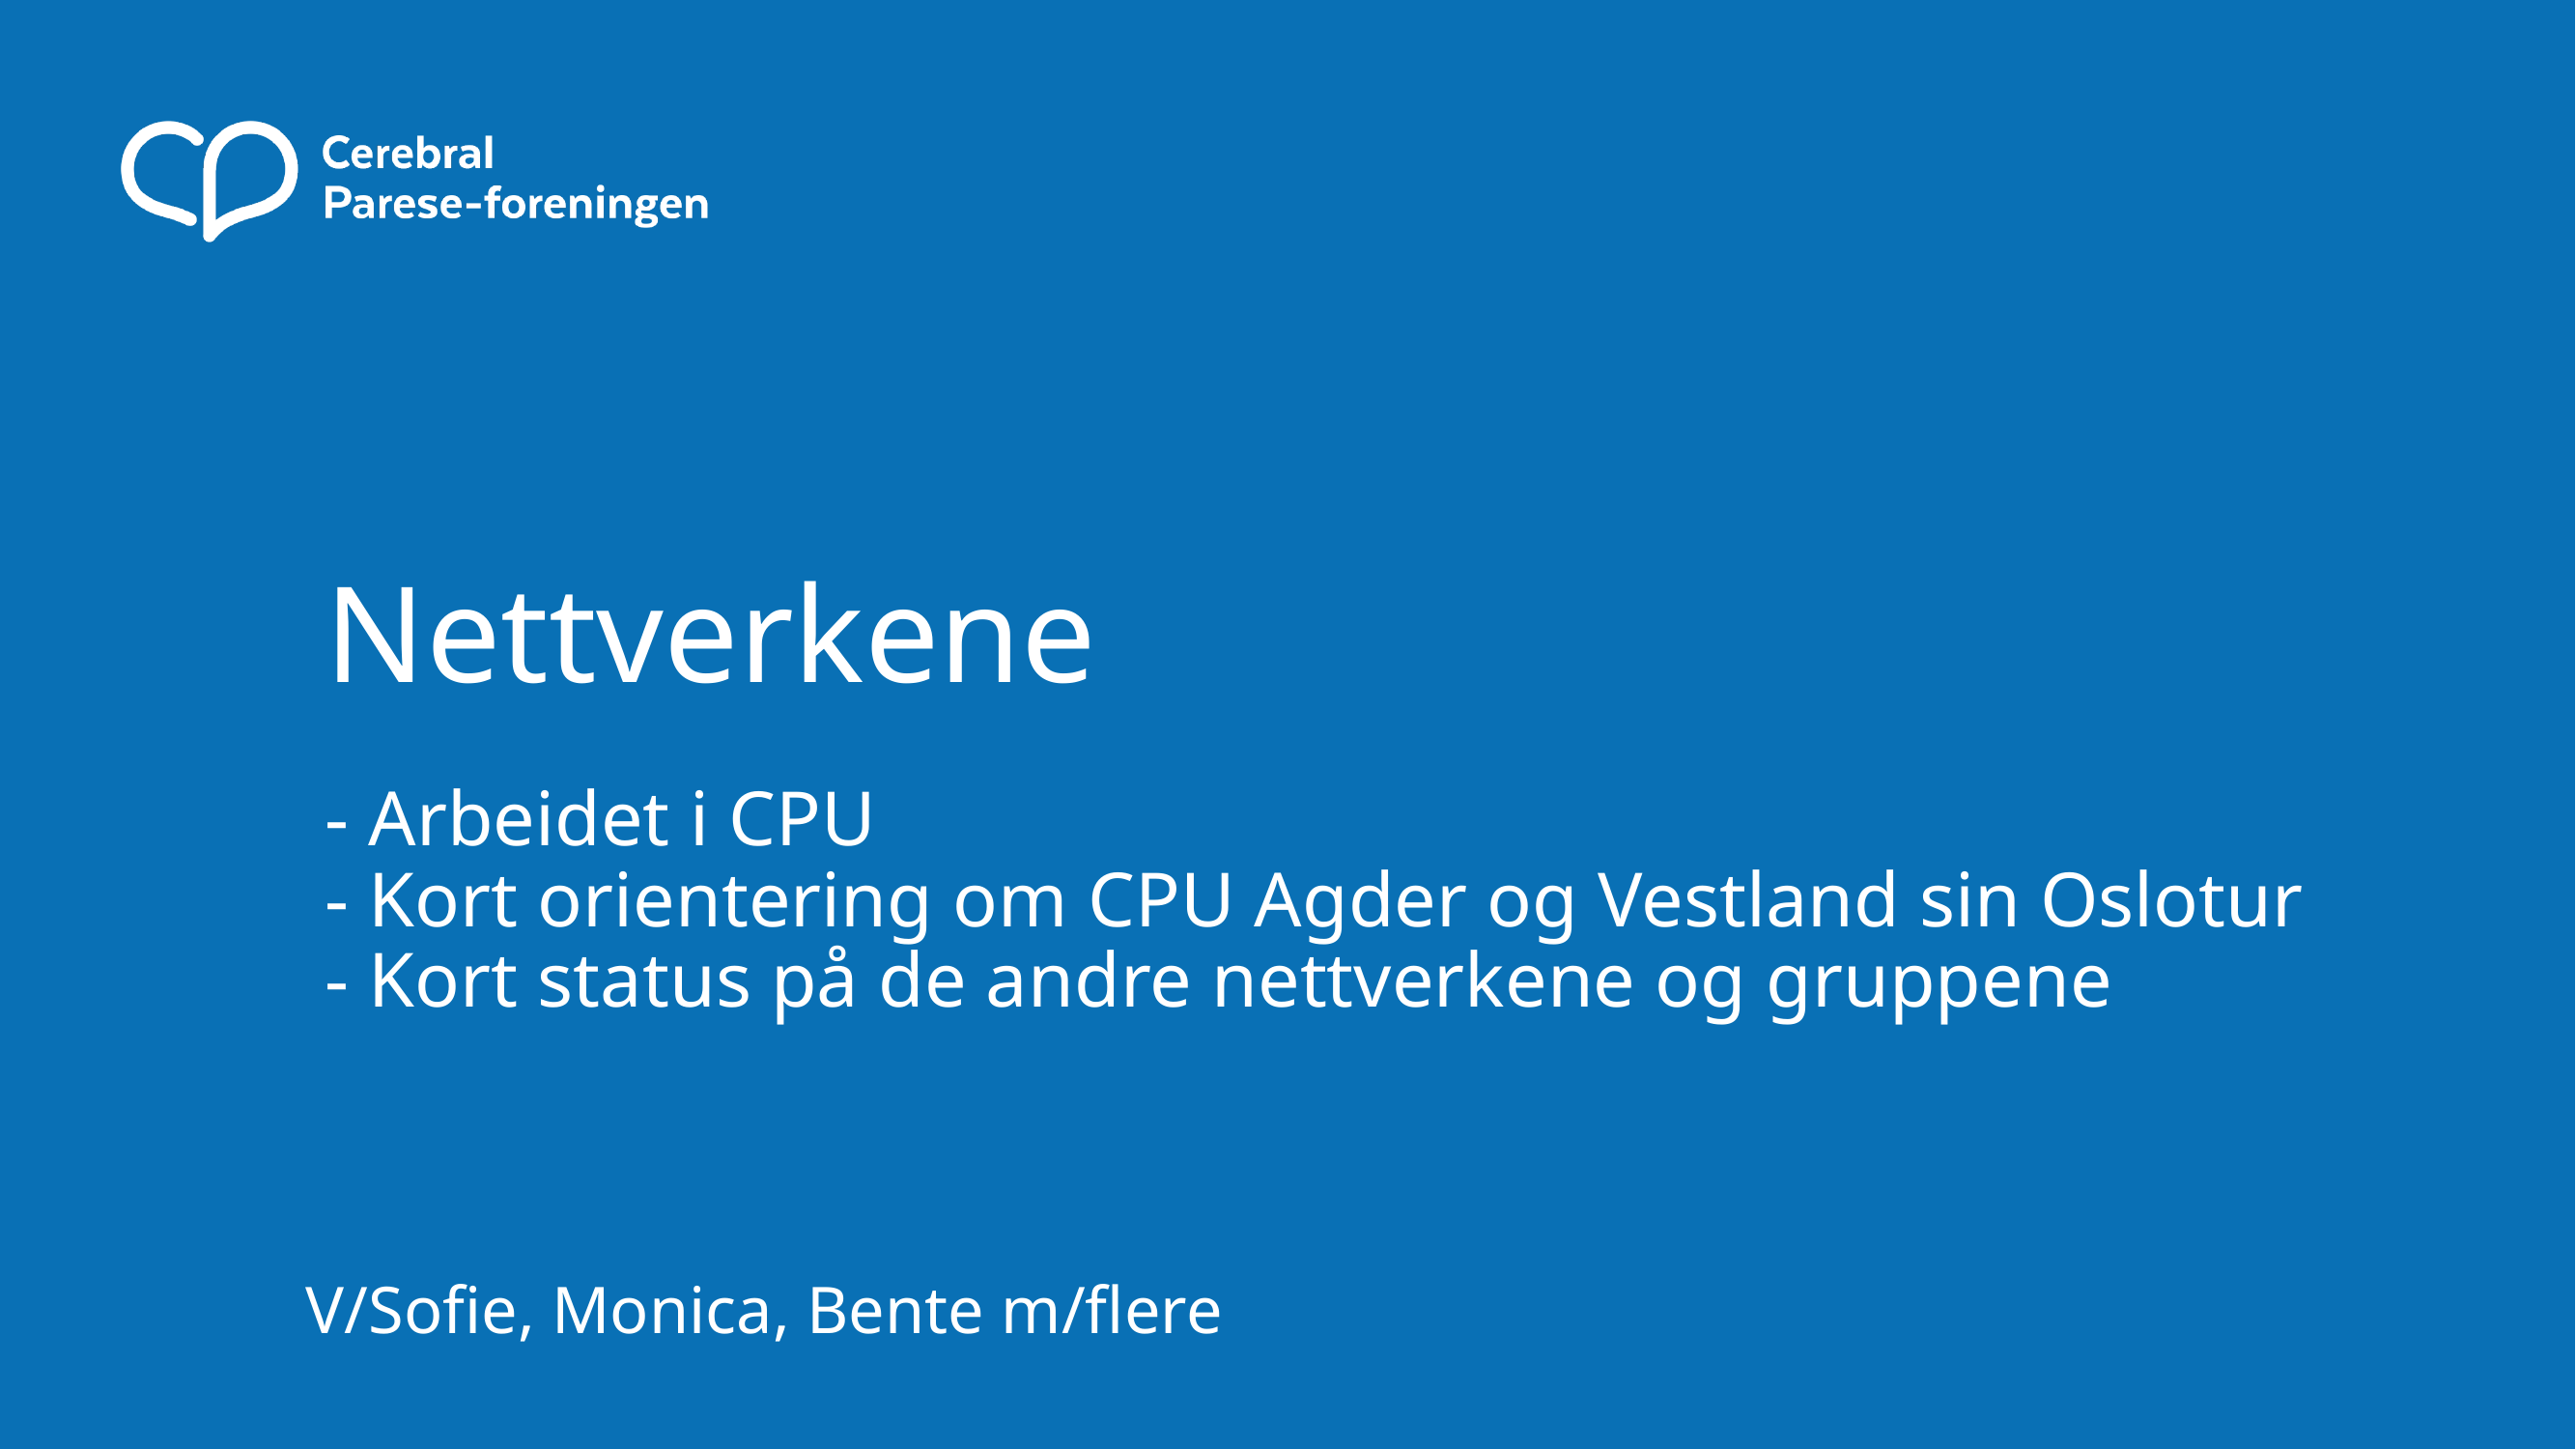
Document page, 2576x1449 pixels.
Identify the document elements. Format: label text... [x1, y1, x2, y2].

list V/Sofie, Monica, Bente m/flere [305, 1277, 1521, 1352]
subtitle - Arbeidet i CPU - Kort orientering om CPU Agder og Vestland sin Oslotur - Kort status på de andre nettverkene og gruppene [325, 781, 2322, 1033]
picture [0, 0, 708, 242]
title Nettverkene [325, 309, 2322, 712]
